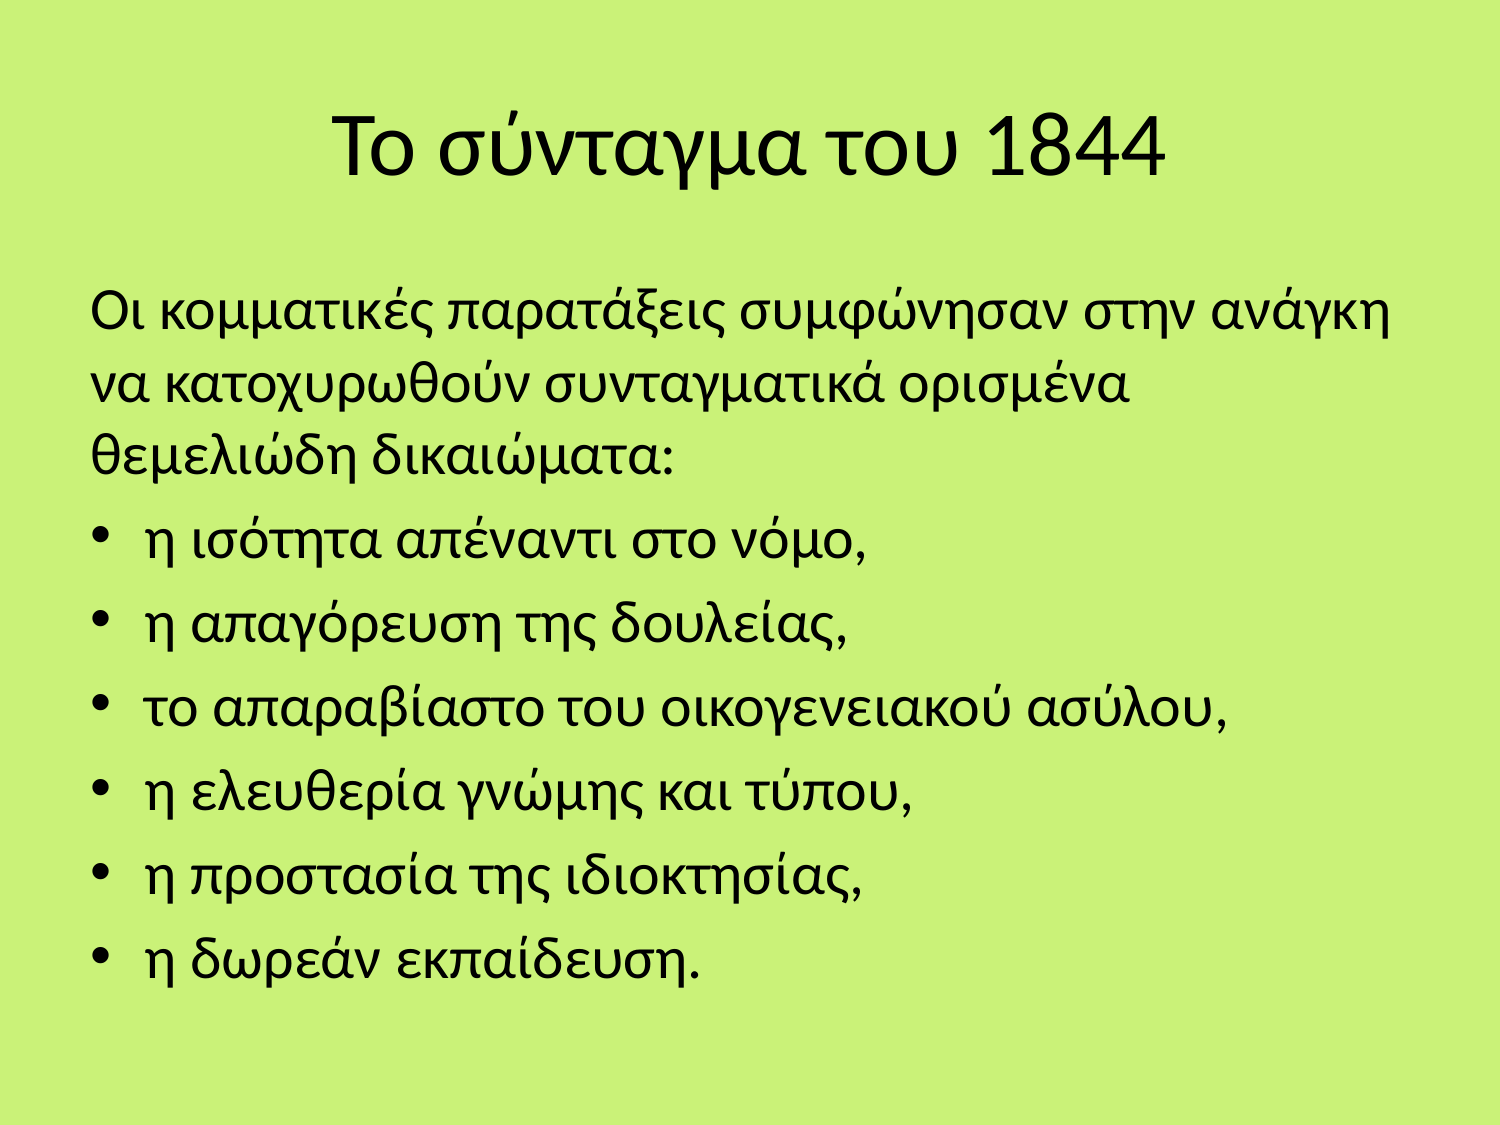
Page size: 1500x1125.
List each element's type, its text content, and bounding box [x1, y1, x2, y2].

list Οι κομματικές παρατάξεις συμφώνησαν στην ανάγκη να κατοχυρωθούν συνταγματικά ορισμένα θεμελιώδη δικαιώματα: η ισότητα απέναντι στο νόμο, η απαγόρευση της δουλείας, το απαραβίαστο του οικογενειακού ασύλου, η ελευθερία γνώμης και τύπου, η προστασία της ιδιοκτησίας, η δωρεάν εκπαίδευση. [75, 262, 1425, 1005]
title Το σύνταγμα του 1844 [75, 45, 1425, 233]
